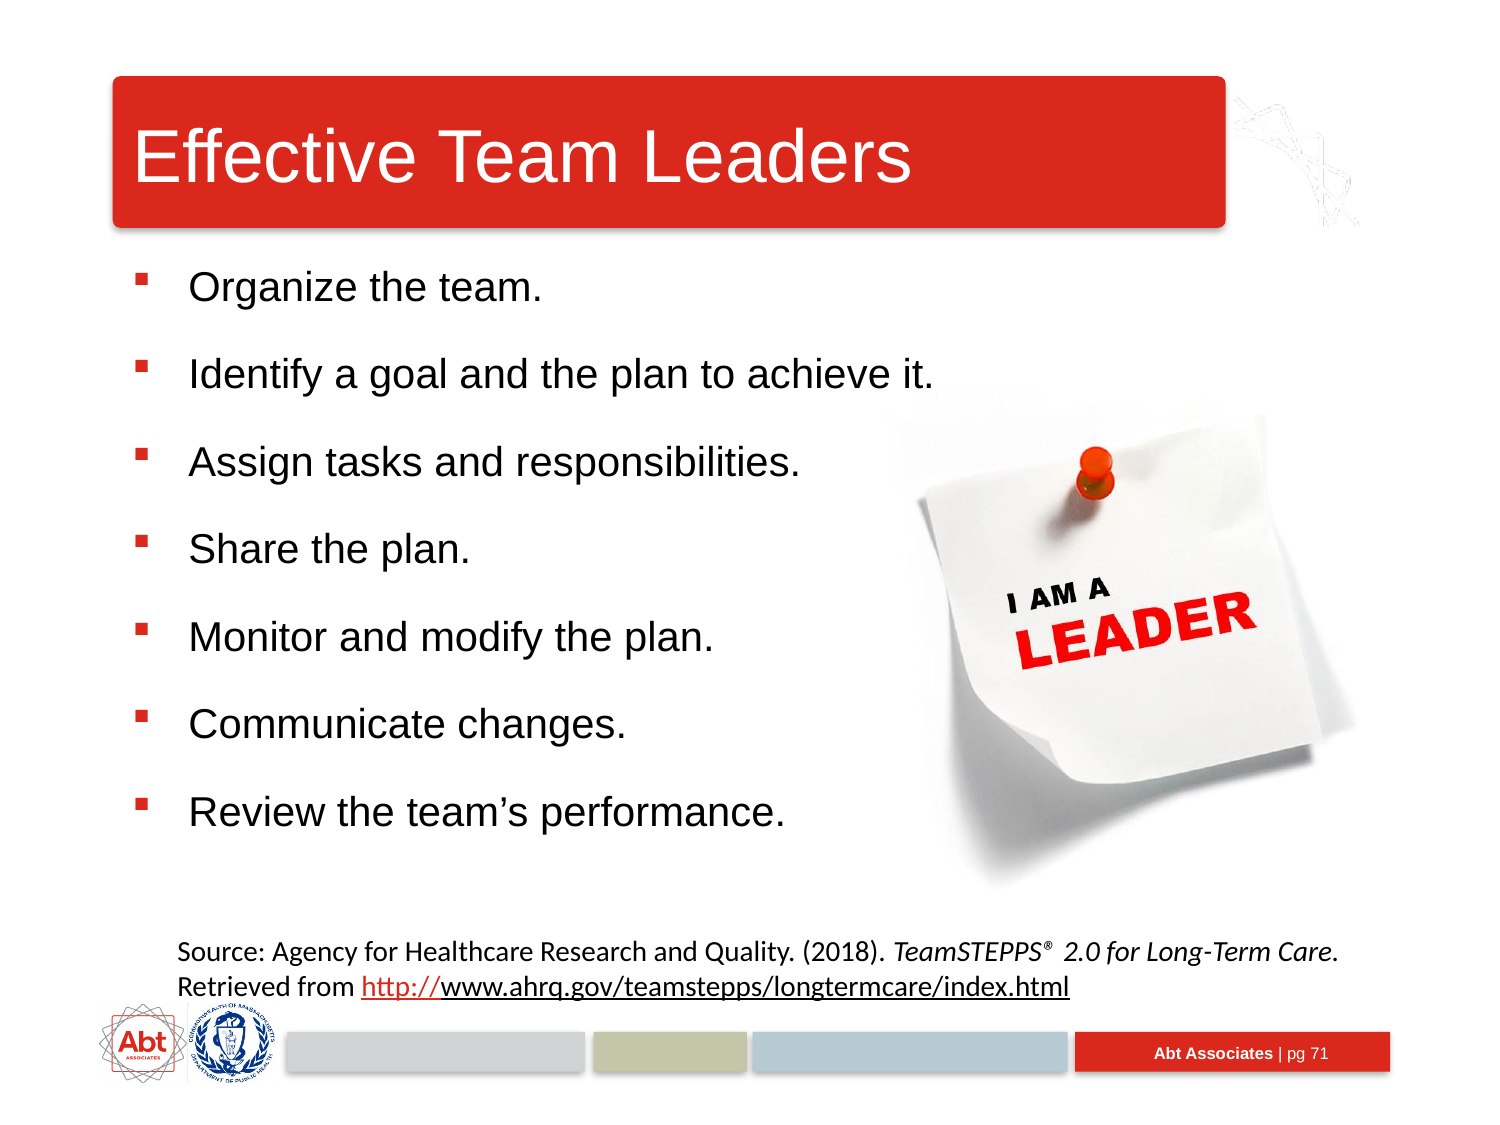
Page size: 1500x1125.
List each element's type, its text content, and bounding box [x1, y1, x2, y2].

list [784, 388, 1500, 926]
picture [1234, 77, 1385, 227]
list Organize the team. Identify a goal and the plan to achieve it. Assign tasks and responsibilities. Share the plan. Monitor and modify the plan. Communicate changes. Review the team’s performance. [116, 251, 963, 1005]
picture [99, 1004, 275, 1083]
text_box Source: Agency for Healthcare Research and Quality. (2018). TeamSTEPPS® 2.0 for Long-Term Care. Retrieved from http://www.ahrq.gov/teamstepps/longtermcare/index.html [162, 924, 1388, 1010]
title Effective Team Leaders [116, 77, 1224, 229]
